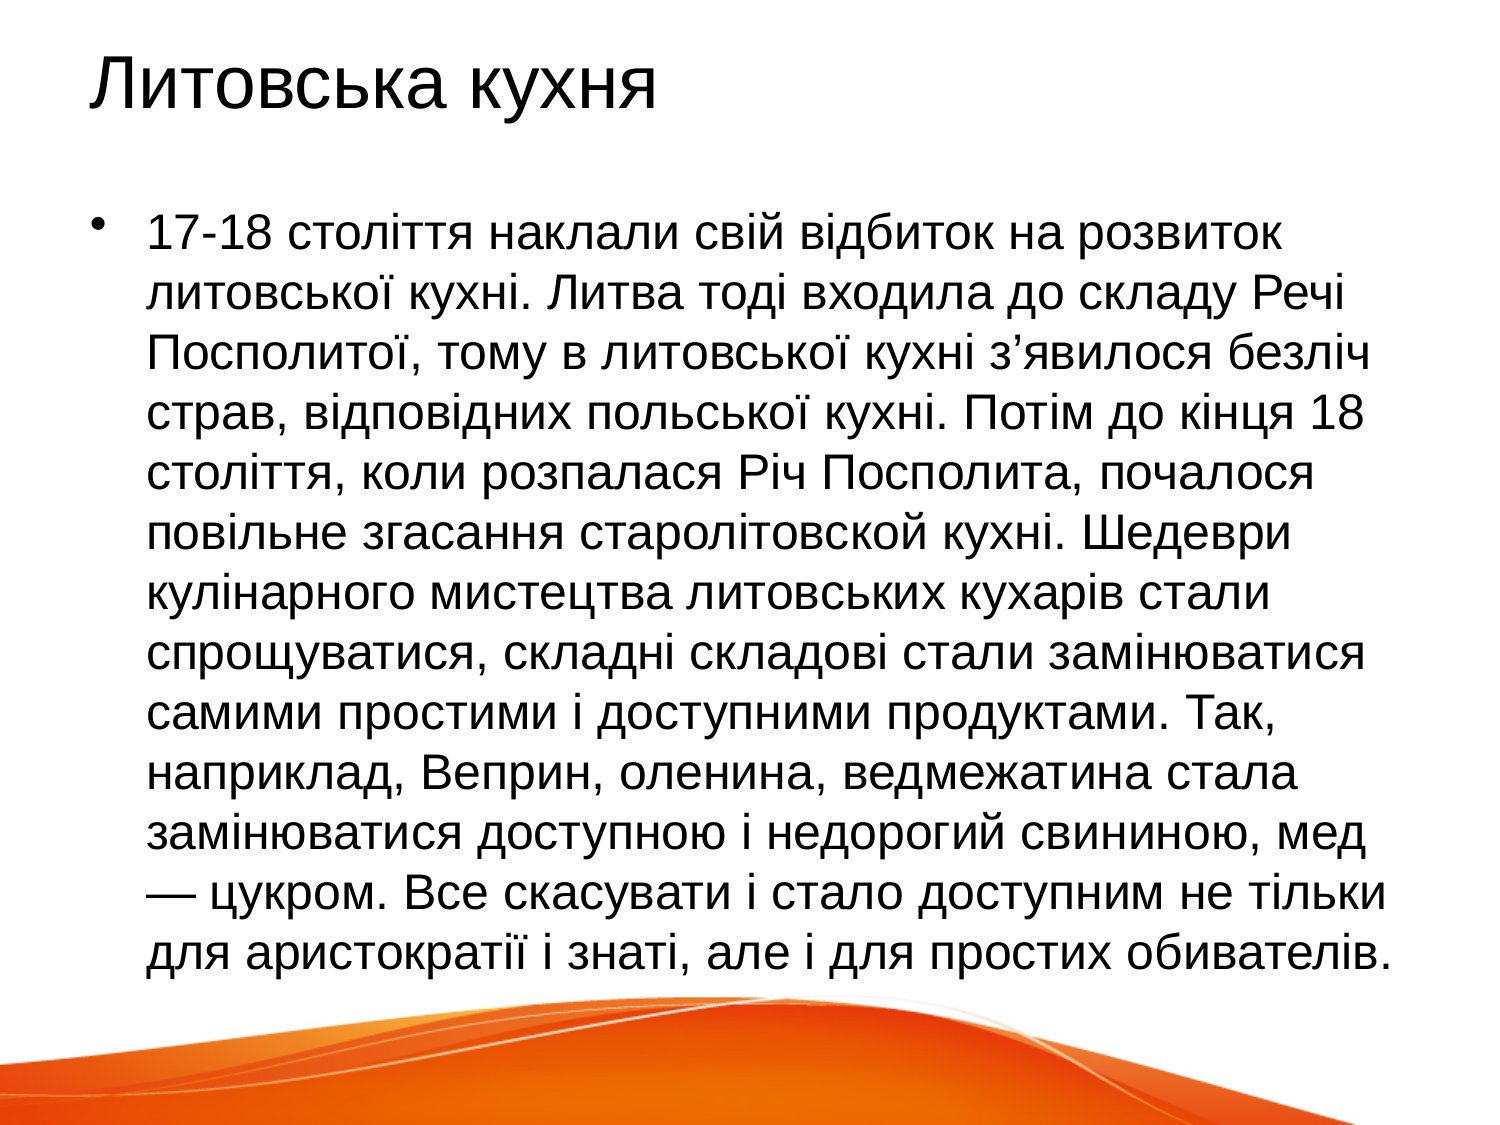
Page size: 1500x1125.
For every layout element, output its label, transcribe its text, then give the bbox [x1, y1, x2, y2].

picture [0, 0, 1500, 1125]
list 17-18 століття наклали свій відбиток на розвиток литовської кухні. Литва тоді входила до складу Речі Посполитої, тому в литовської кухні з’явилося безліч страв, відповідних польської кухні. Потім до кінця 18 століття, коли розпалася Річ Посполита, почалося повільне згасання старолітовской кухні. Шедеври кулінарного мистецтва литовських кухарів стали спрощуватися, складні складові стали замінюватися самими простими і доступними продуктами. Так, наприклад, Веприн, оленина, ведмежатина стала замінюватися доступною і недорогий свининою, мед — цукром. Все скасувати і стало доступним не тільки для аристократії і знаті, але і для простих обивателів. [74, 192, 1426, 1006]
title Литовська кухня [74, 30, 1426, 127]
